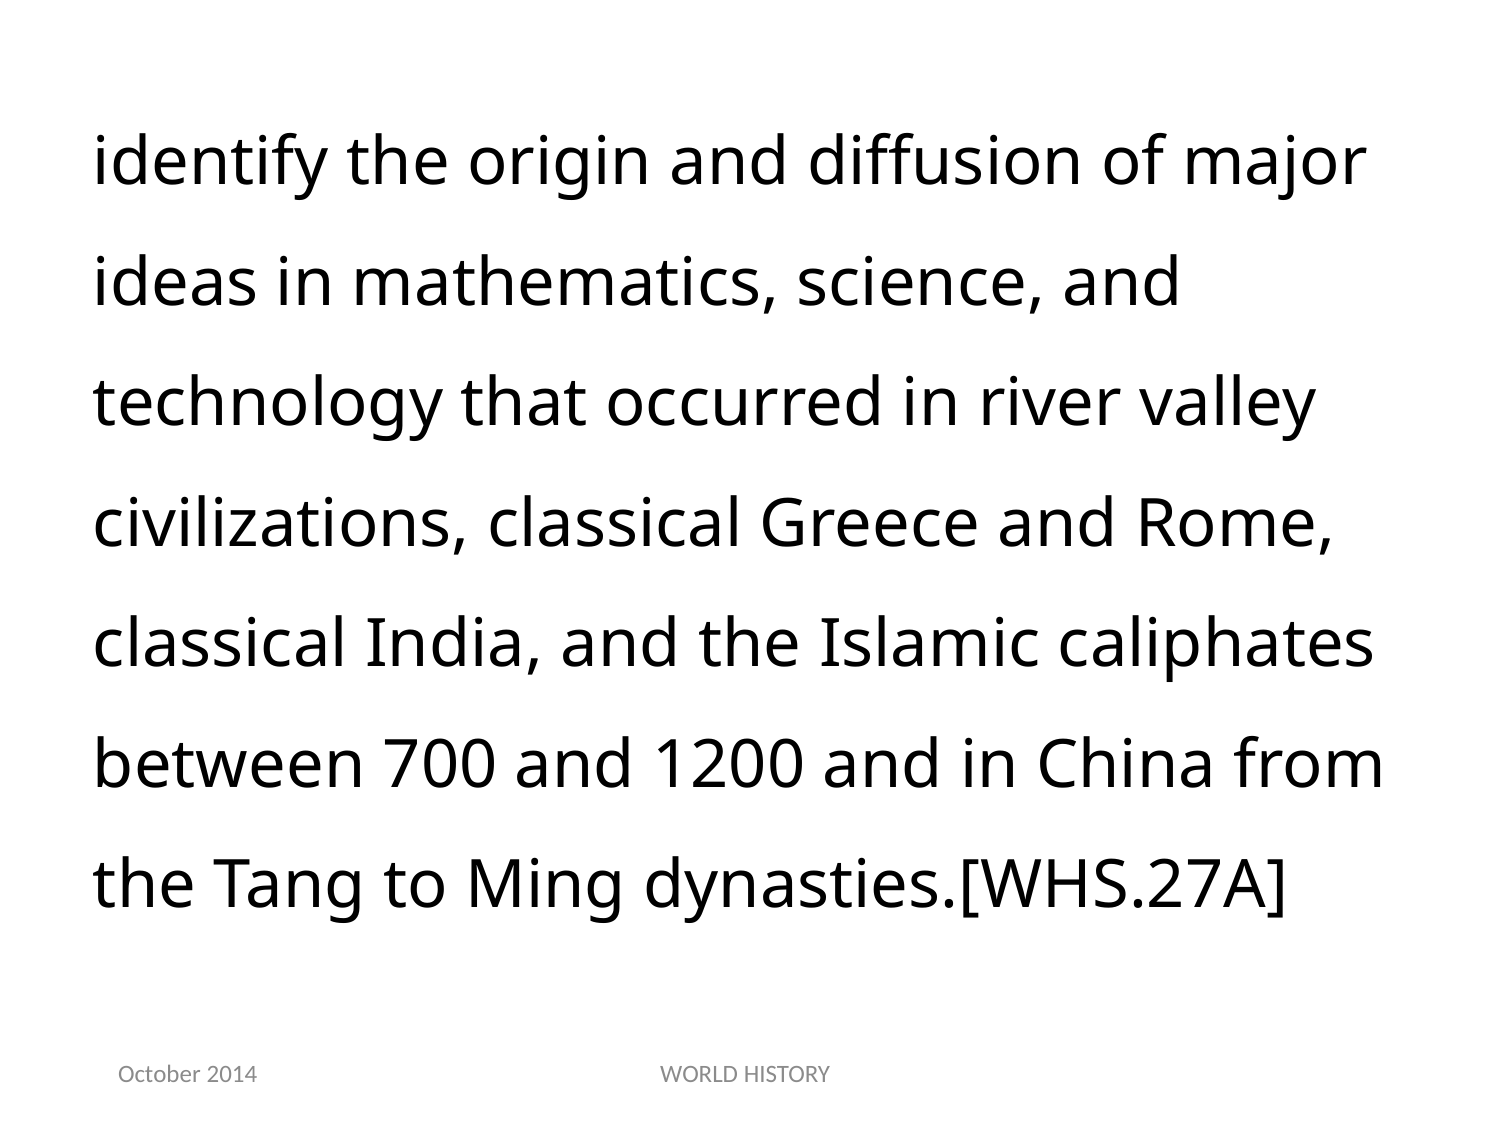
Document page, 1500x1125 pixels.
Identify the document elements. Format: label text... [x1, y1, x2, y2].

subtitle identify the origin and diffusion of major ideas in mathematics, science, and technology that occurred in river valley civilizations, classical Greece and Rome, classical India, and the Islamic caliphates between 700 and 1200 and in China from the Tang to Ming dynasties.[WHS.27A] [78, 70, 1429, 1014]
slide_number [103, 1042, 441, 1103]
footer WORLD HISTORY [492, 1042, 999, 1103]
